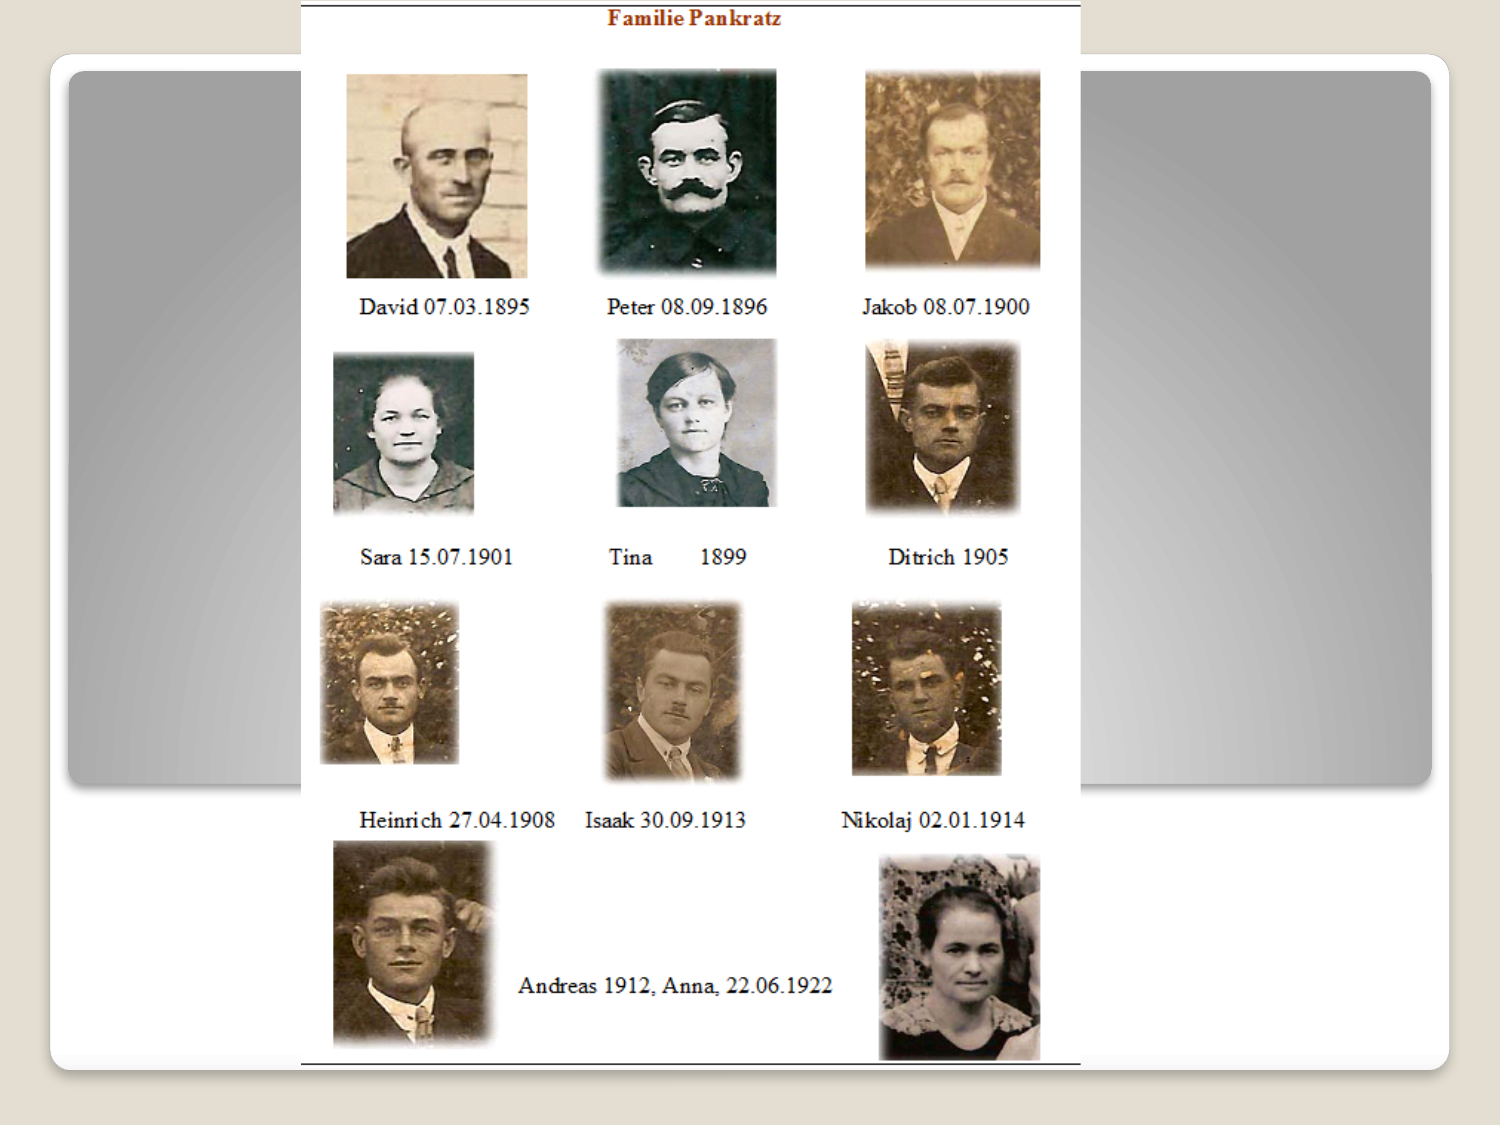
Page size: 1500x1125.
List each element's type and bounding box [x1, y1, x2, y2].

picture [300, 1, 1081, 1069]
